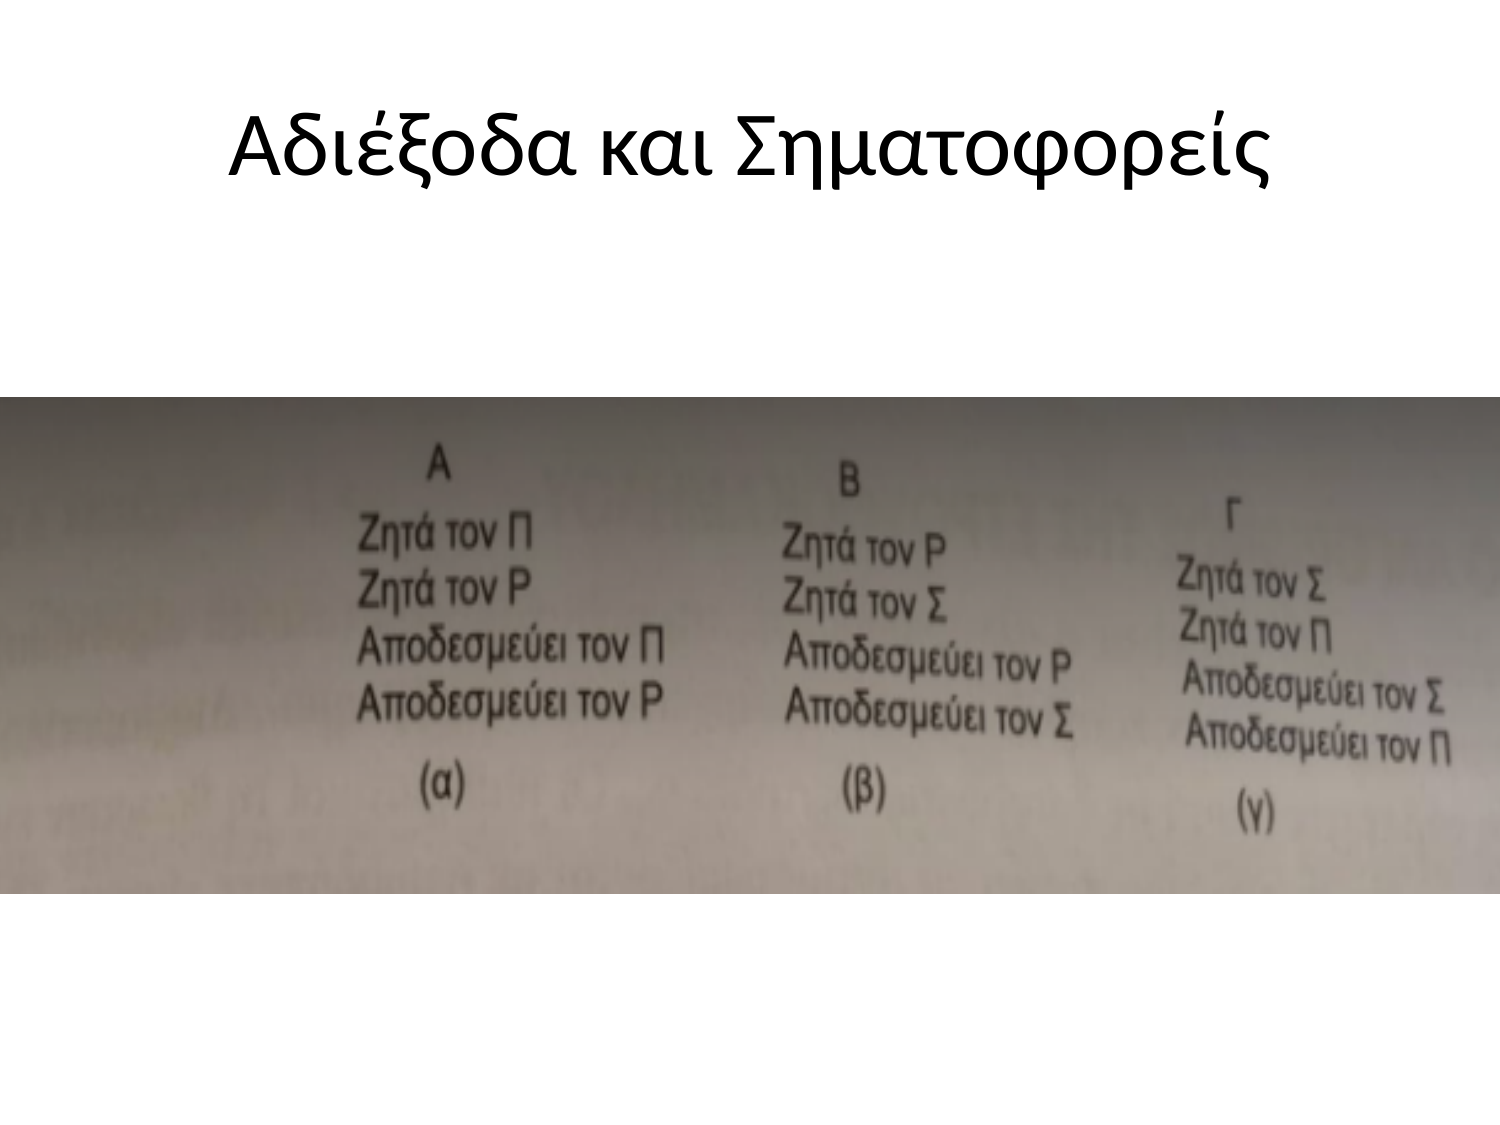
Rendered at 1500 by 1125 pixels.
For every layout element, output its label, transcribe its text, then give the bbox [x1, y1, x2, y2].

picture [0, 396, 1500, 894]
title Αδιέξοδα και Σηματοφορείς [75, 45, 1425, 233]
